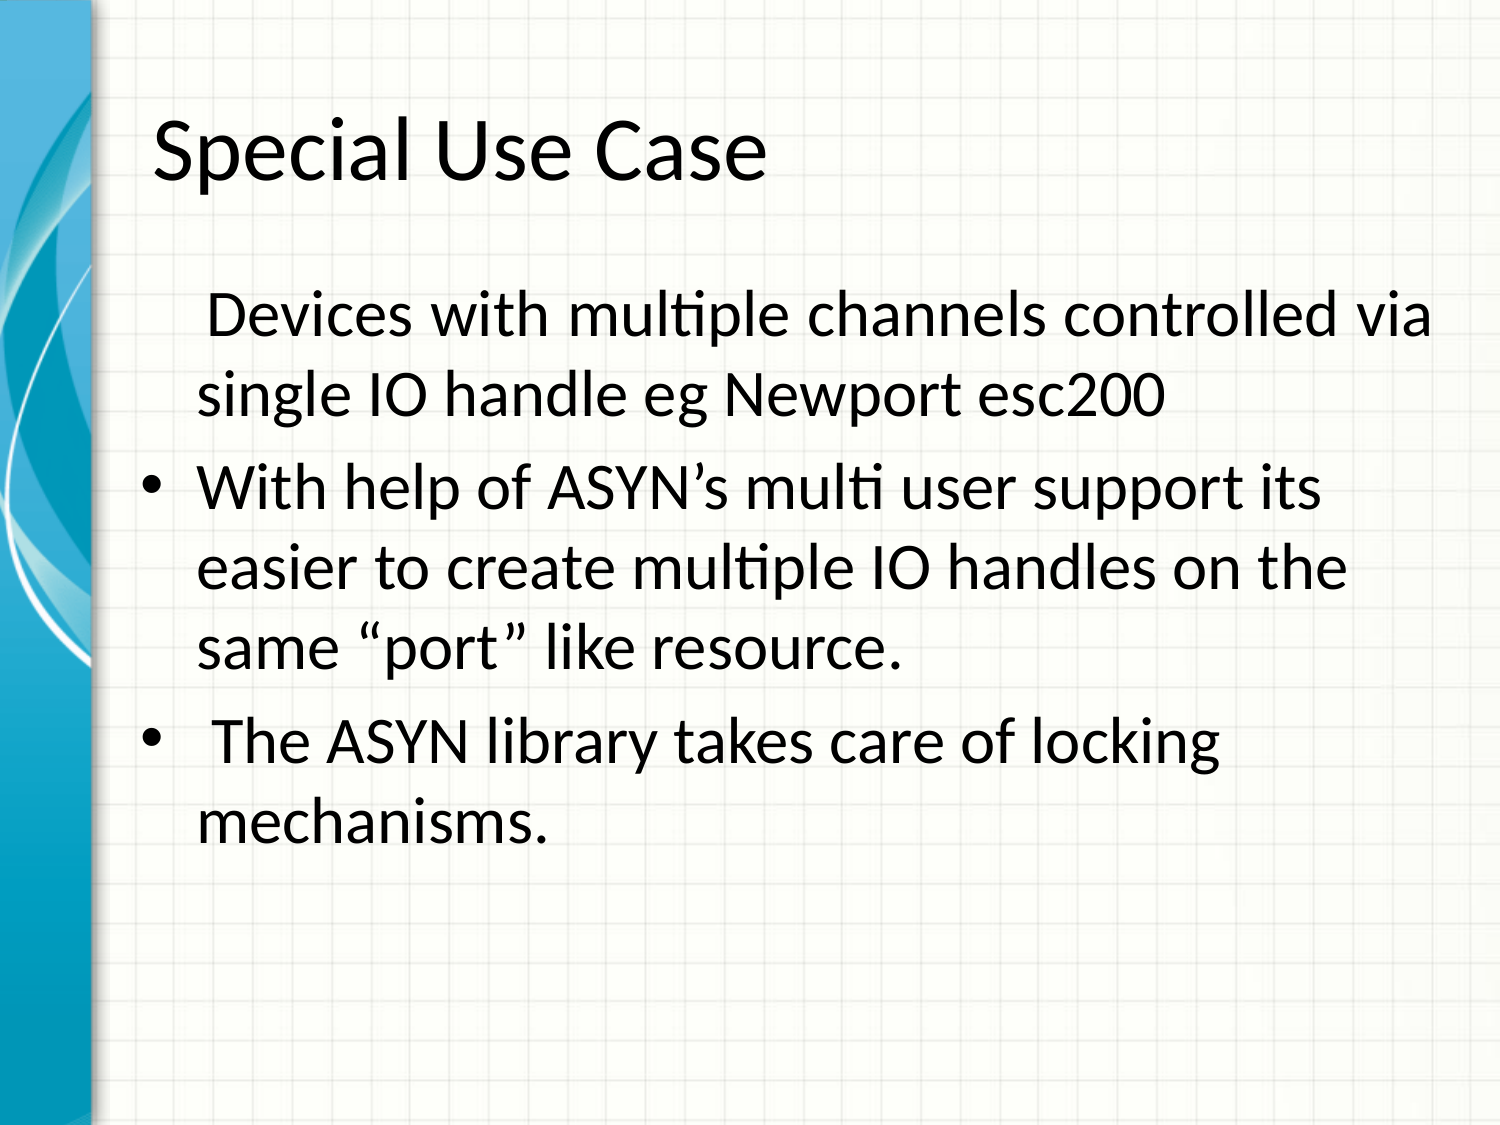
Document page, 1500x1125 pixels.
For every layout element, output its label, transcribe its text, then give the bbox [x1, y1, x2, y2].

picture [0, 0, 1500, 1125]
list Devices with multiple channels controlled via single IO handle eg Newport esc200 With help of ASYN’s multi user support its easier to create multiple IO handles on the same “port” like resource. The ASYN library takes care of locking mechanisms. [125, 261, 1450, 967]
title Special Use Case [137, 50, 838, 238]
